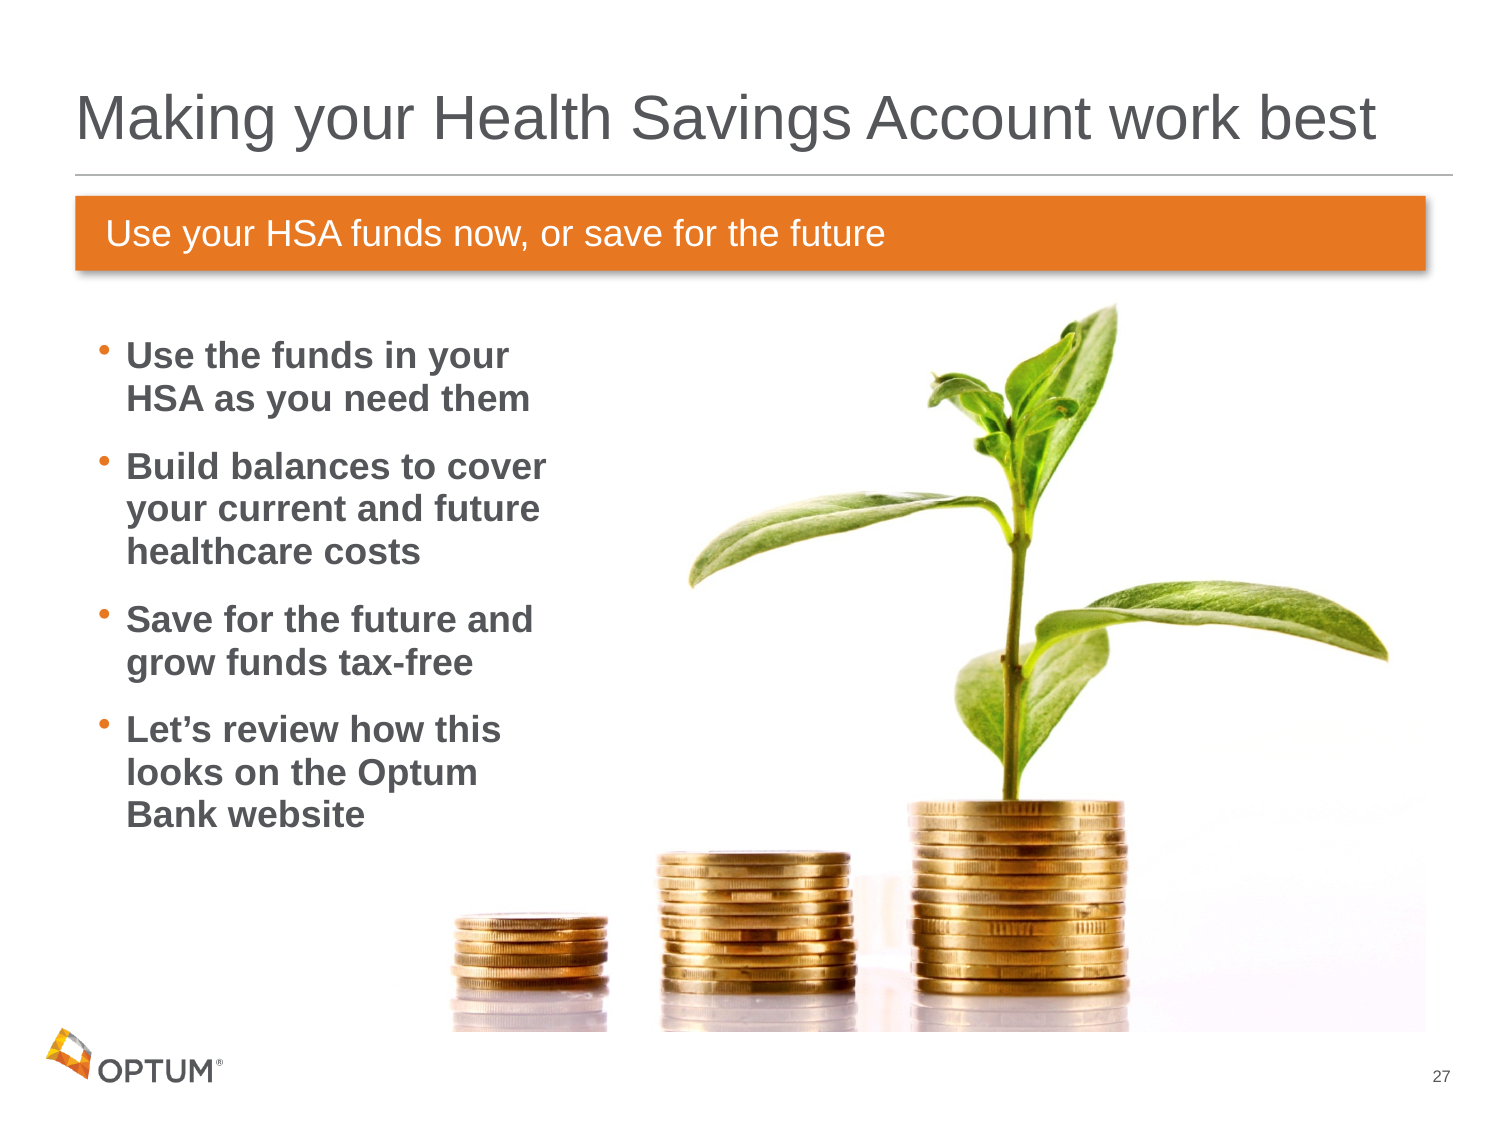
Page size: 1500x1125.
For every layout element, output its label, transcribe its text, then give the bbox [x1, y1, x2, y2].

picture [249, 285, 1426, 1032]
text_box Use your HSA funds now, or save for the future [75, 195, 1426, 271]
title Making your Health Savings Account work best [75, 50, 1454, 152]
text_box Use the funds in your HSA as you need them Build balances to cover your current and future healthcare costs Save for the future and grow funds tax-free Let’s review how this looks on the Optum Bank website [75, 304, 244, 750]
slide_number 27 [1387, 1055, 1451, 1096]
picture [40, 1025, 228, 1085]
